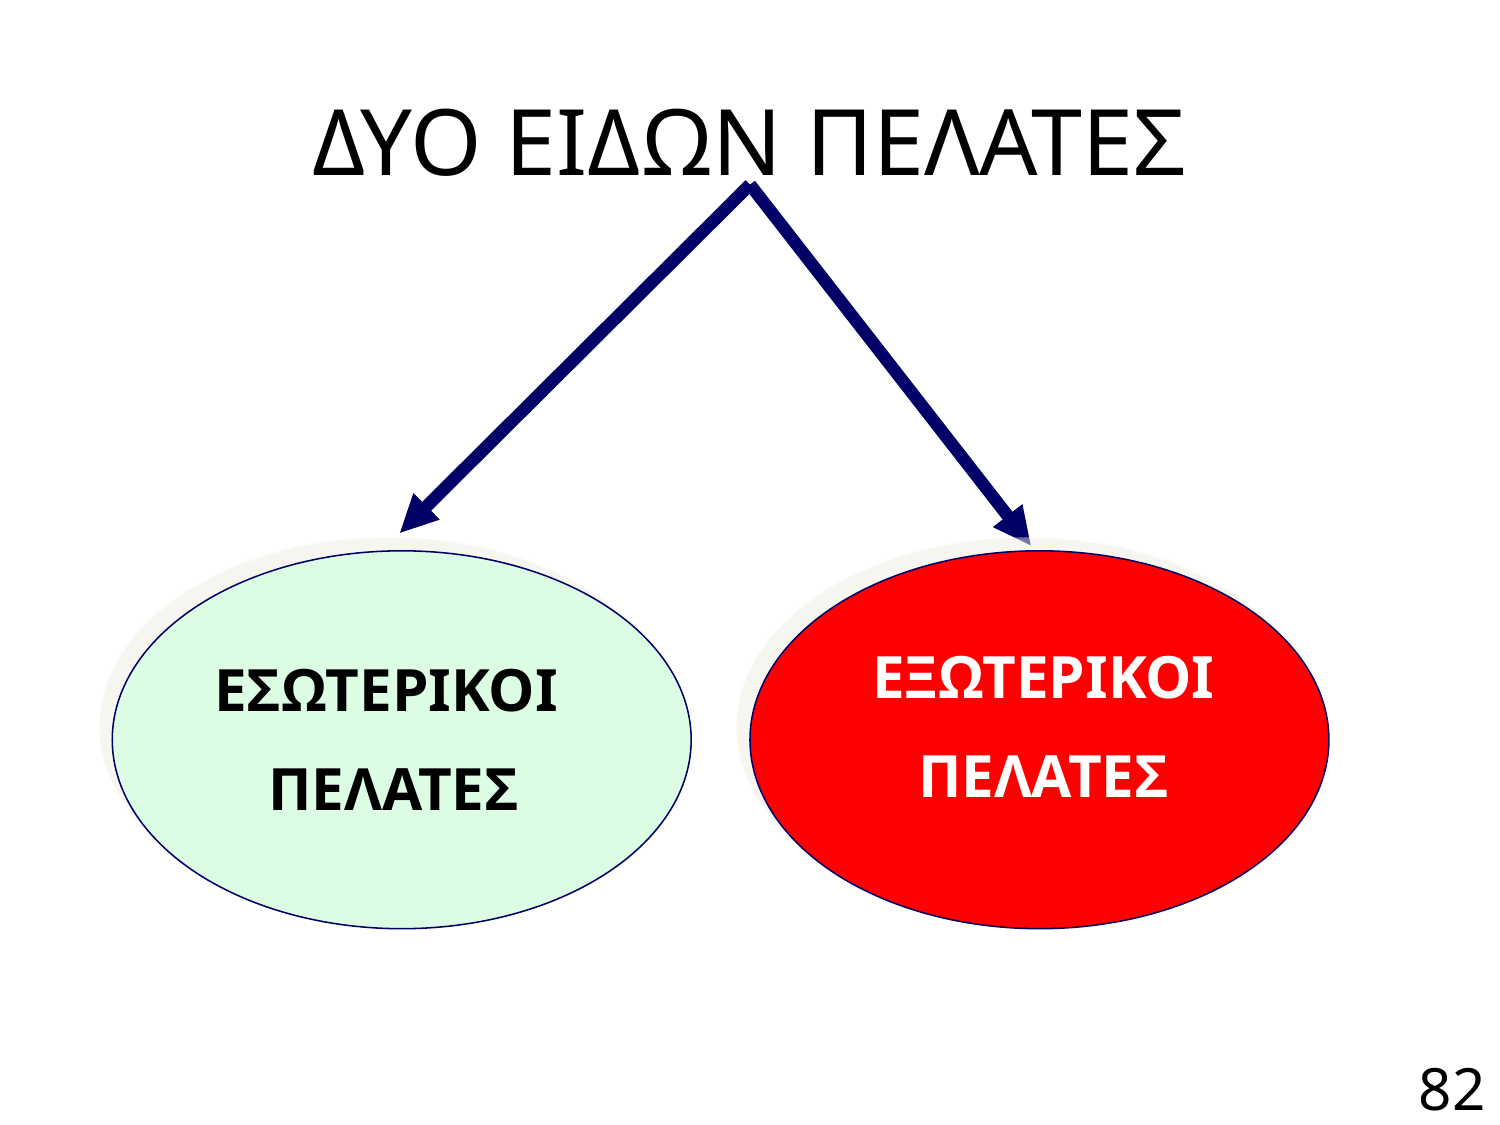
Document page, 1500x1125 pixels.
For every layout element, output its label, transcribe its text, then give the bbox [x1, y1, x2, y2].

title ΔΥΟ ΕΙΔΩΝ ΠΕΛΑΤΕΣ [75, 45, 1425, 233]
text_box 82 [1294, 1046, 1500, 1125]
text_box ΕΣΩΤΕΡΙΚΟΙ ΠΕΛΑΤΕΣ [187, 645, 600, 830]
text_box [399, 233, 702, 533]
text_box [112, 550, 692, 929]
text_box [787, 233, 1030, 538]
text_box ΕΞΩΤΕΡΙΚΟΙ ΠΕΛΑΤΕΣ [824, 632, 1263, 817]
text_box [750, 550, 1329, 929]
